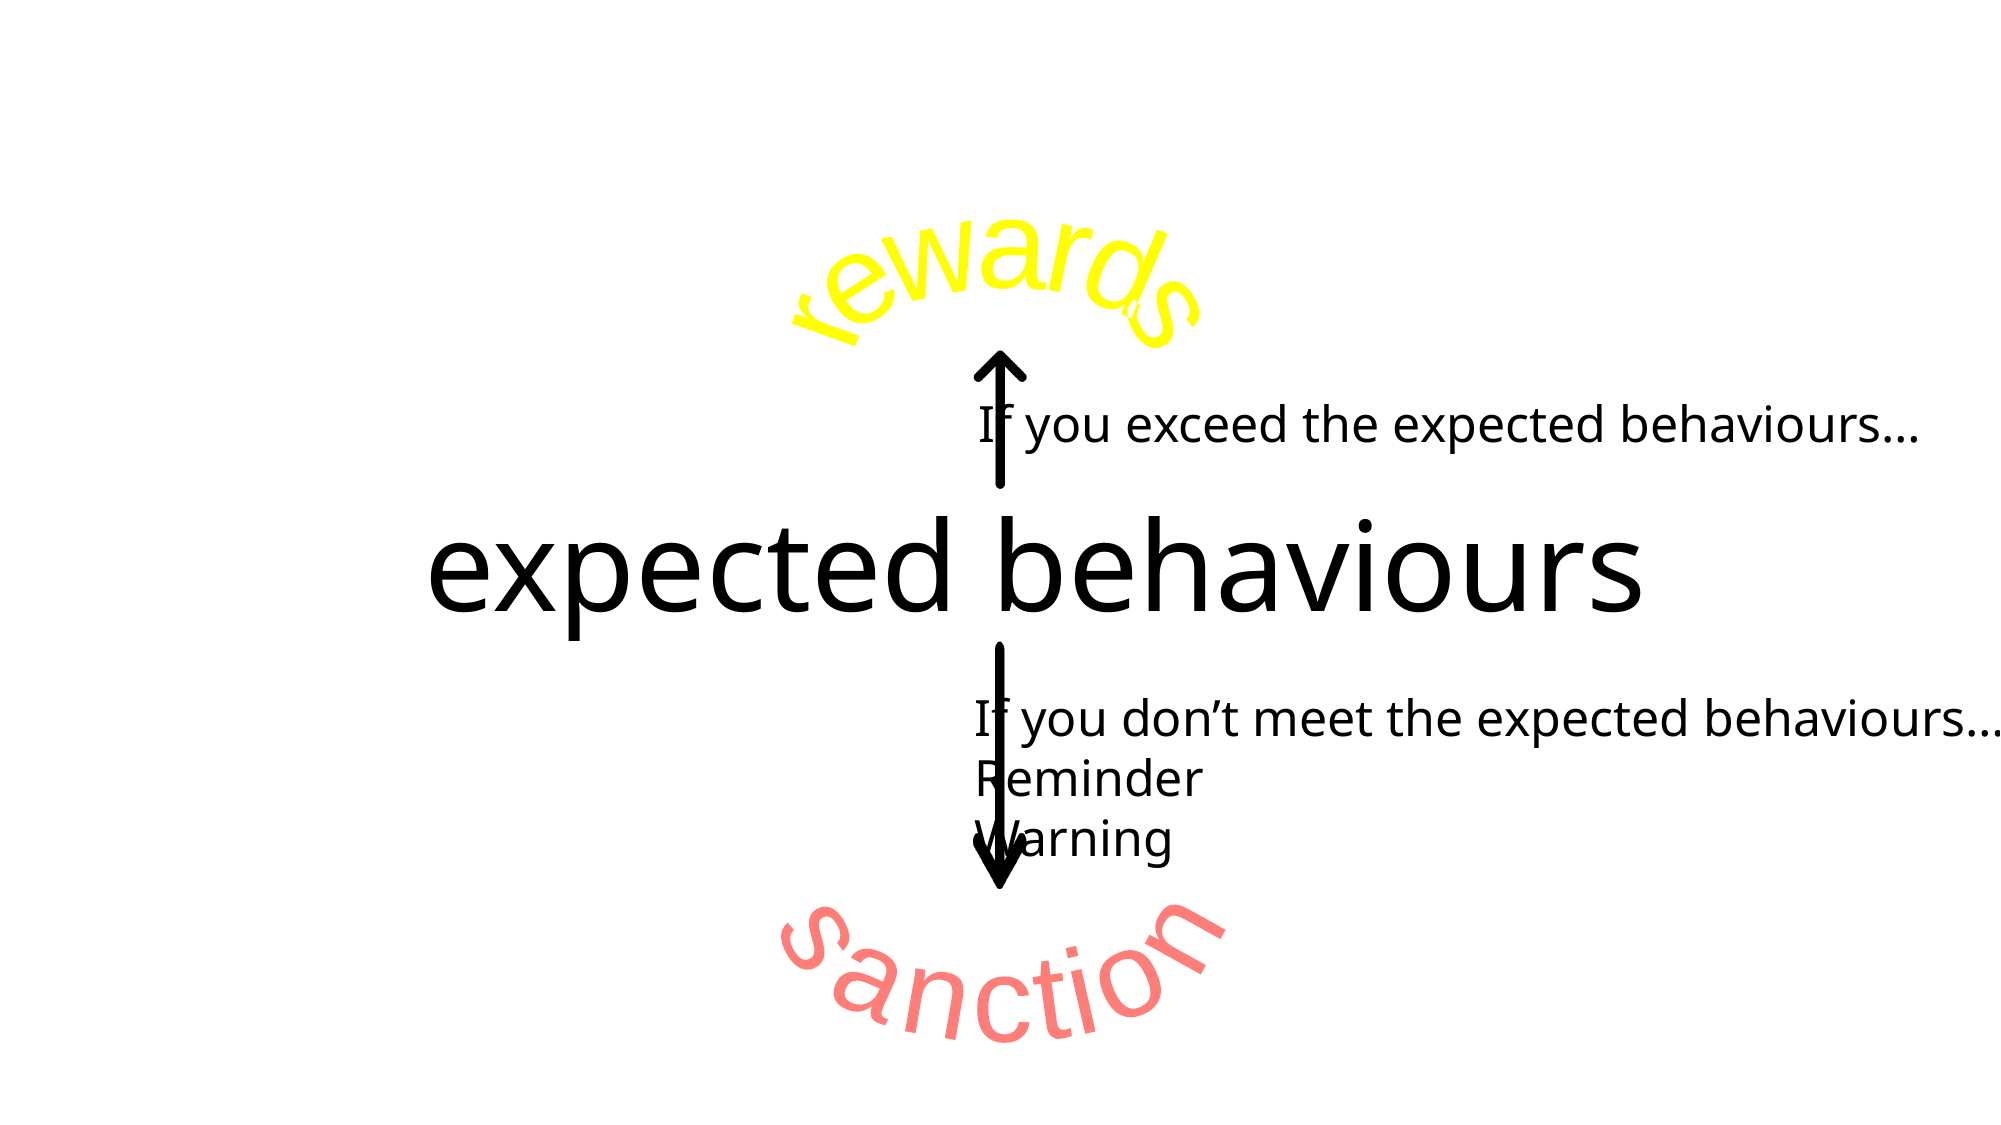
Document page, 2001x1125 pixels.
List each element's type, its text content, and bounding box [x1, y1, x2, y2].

picture [924, 344, 1075, 495]
text_box If you don’t meet the expected behaviours… Reminder Warning [1075, 678, 2000, 874]
picture [924, 630, 1075, 900]
text_box If you exceed the expected behaviours… [1075, 384, 1937, 460]
text_box expected behaviours [409, 479, 1662, 644]
